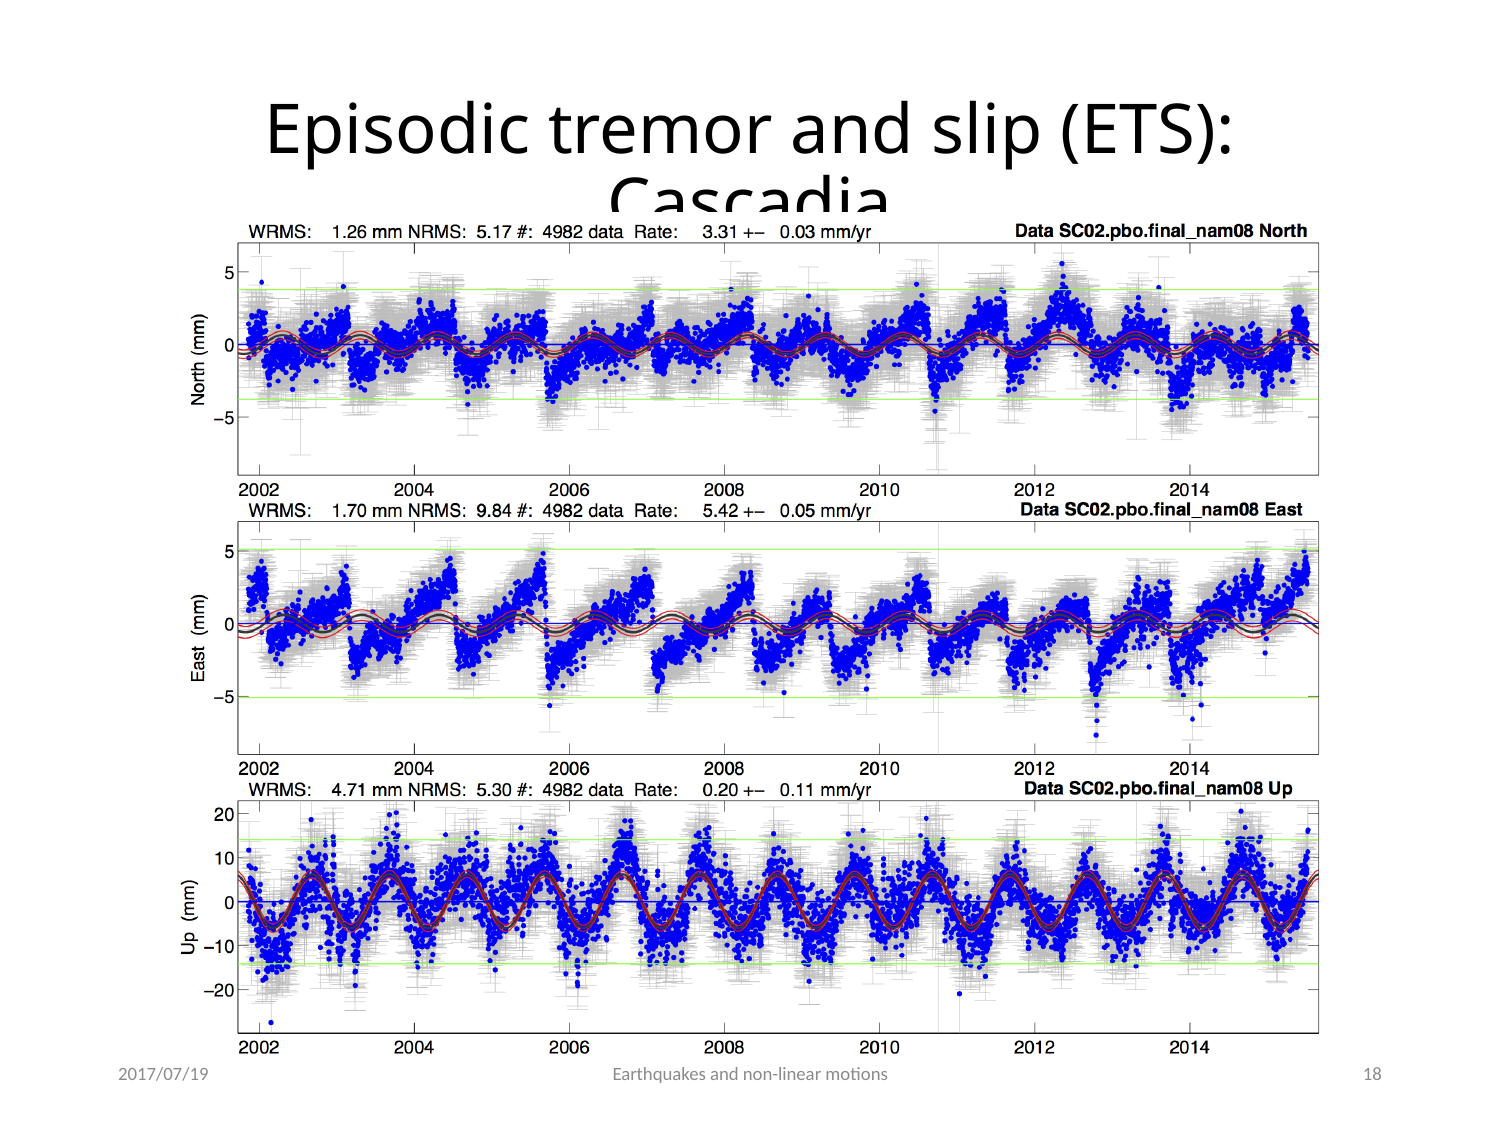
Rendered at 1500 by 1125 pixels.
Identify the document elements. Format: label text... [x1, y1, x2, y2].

slide_number 17 [1059, 1042, 1397, 1103]
footer Earthquakes and non-linear motions [496, 1062, 1004, 1103]
picture [172, 212, 1328, 1062]
title Episodic tremor and slip (ETS): Cascadia [103, 59, 1397, 278]
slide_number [103, 1042, 441, 1103]
